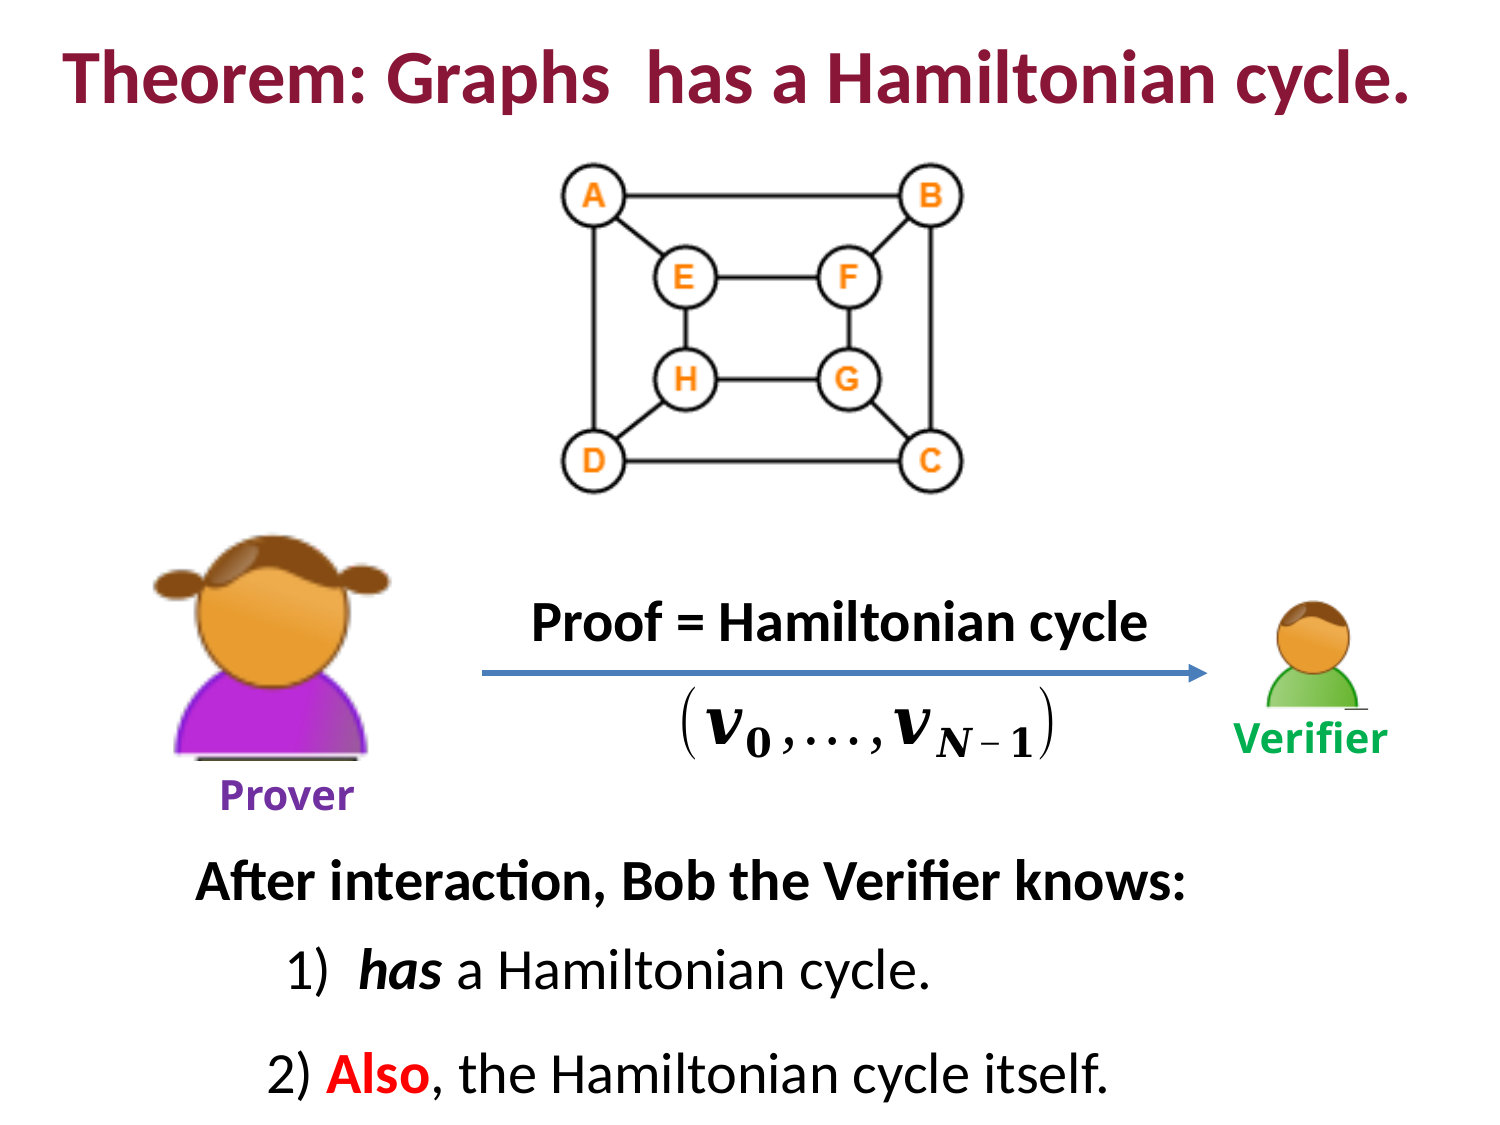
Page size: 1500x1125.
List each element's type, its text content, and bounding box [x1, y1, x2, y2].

text_box 2) Also, the Hamiltonian cycle itself. [251, 1027, 1139, 1113]
picture [114, 514, 416, 762]
text_box Prover [151, 762, 423, 825]
picture [515, 111, 1067, 555]
text_box After interaction, Bob the Verifier knows: [180, 834, 1203, 919]
text_box Verifier [1175, 705, 1447, 768]
picture [1261, 599, 1369, 710]
text_box Proof = Hamiltonian cycle [516, 575, 1184, 661]
